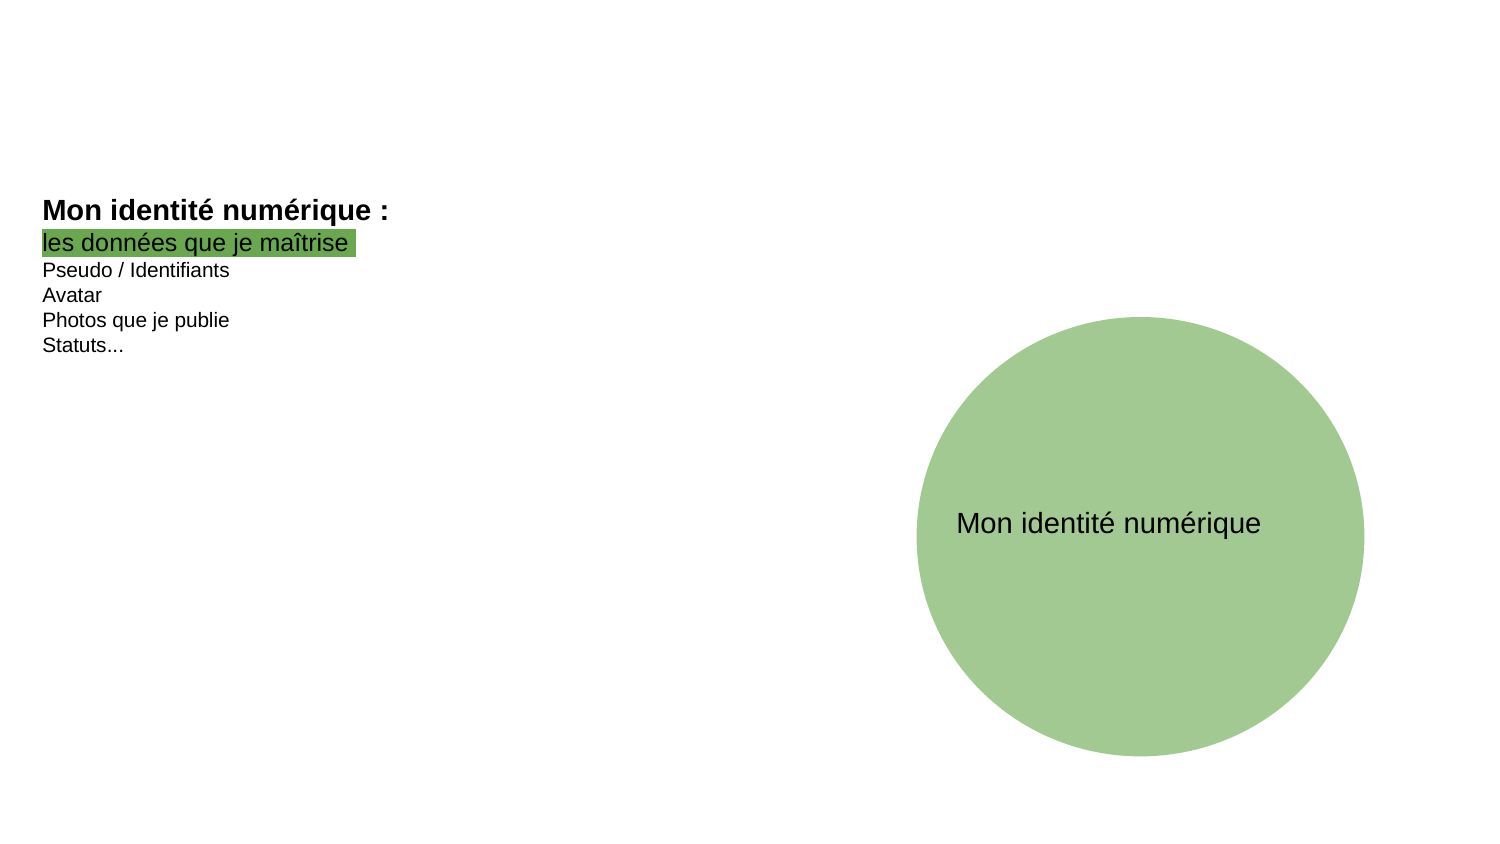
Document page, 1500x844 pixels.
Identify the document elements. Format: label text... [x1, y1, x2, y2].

text_box [916, 317, 1360, 757]
text_box Mon identité numérique : les données que je maîtrise Pseudo / Identifiants Avatar Photos que je publie Statuts... [27, 176, 675, 317]
text_box Mon identité numérique [941, 489, 1500, 629]
